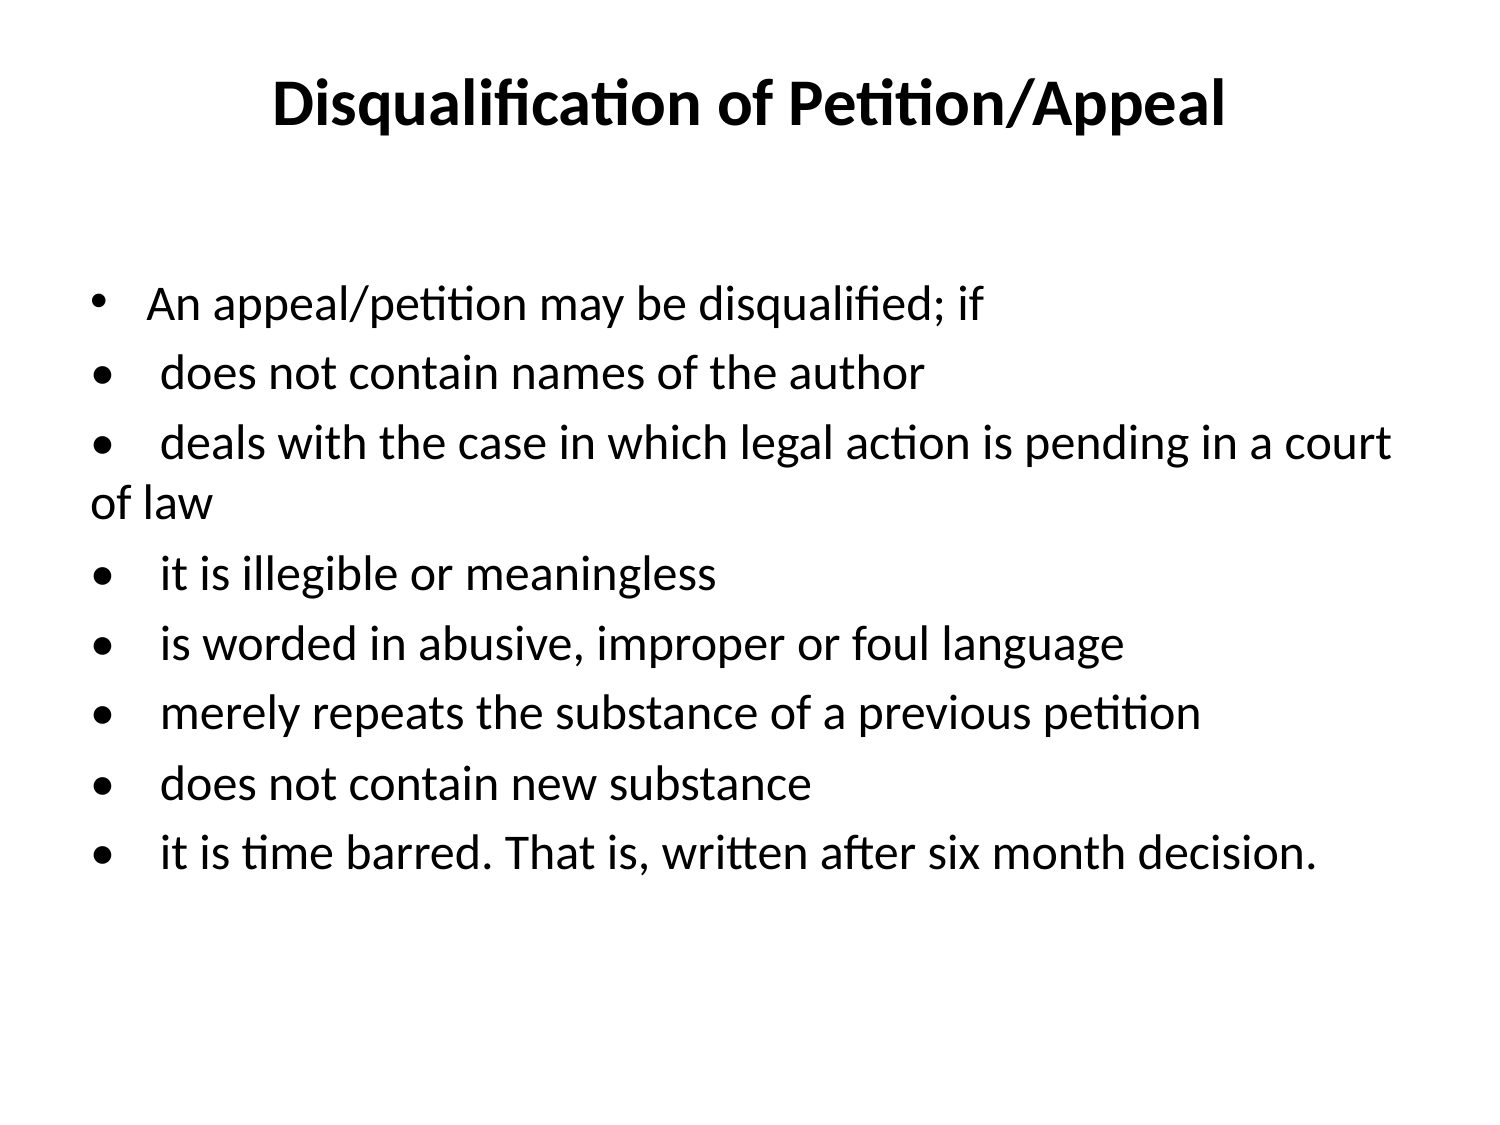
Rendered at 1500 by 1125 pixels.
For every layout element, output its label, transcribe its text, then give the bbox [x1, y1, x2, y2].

title Disqualification of Petition/Appeal [74, 44, 1426, 233]
list An appeal/petition may be disqualified; if • does not contain names of the author • deals with the case in which legal action is pending in a court of law • it is illegible or meaningless • is worded in abusive, improper or foul language • merely repeats the substance of a previous petition • does not contain new substance • it is time barred. That is, written after six month decision. [74, 262, 1426, 1006]
